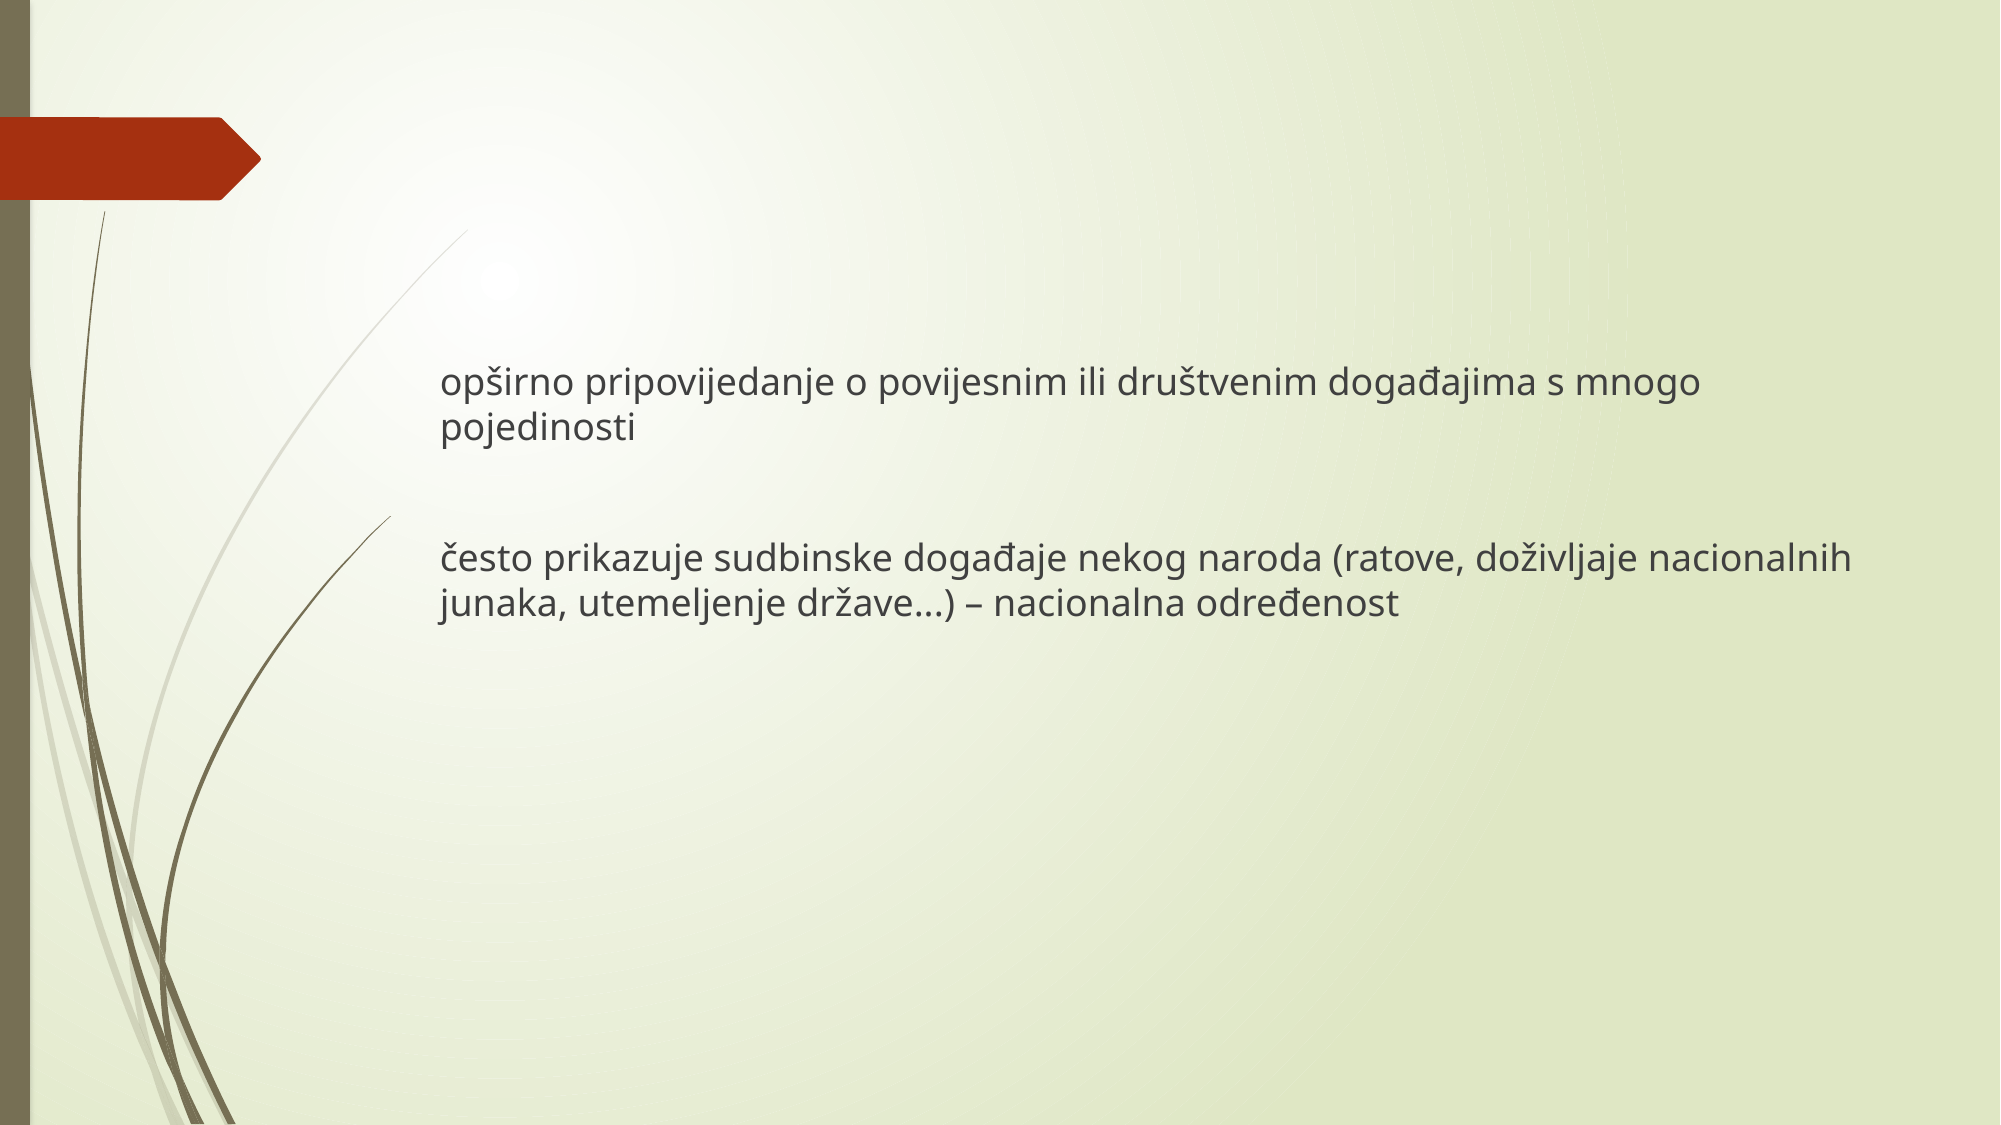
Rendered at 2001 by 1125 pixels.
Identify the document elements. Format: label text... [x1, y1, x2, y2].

list opširno pripovijedanje o povijesnim ili društvenim događajima s mnogo pojedinosti često prikazuje sudbinske događaje nekog naroda (ratove, doživljaje nacionalnih junaka, utemeljenje države...) – nacionalna određenost [424, 350, 1888, 970]
